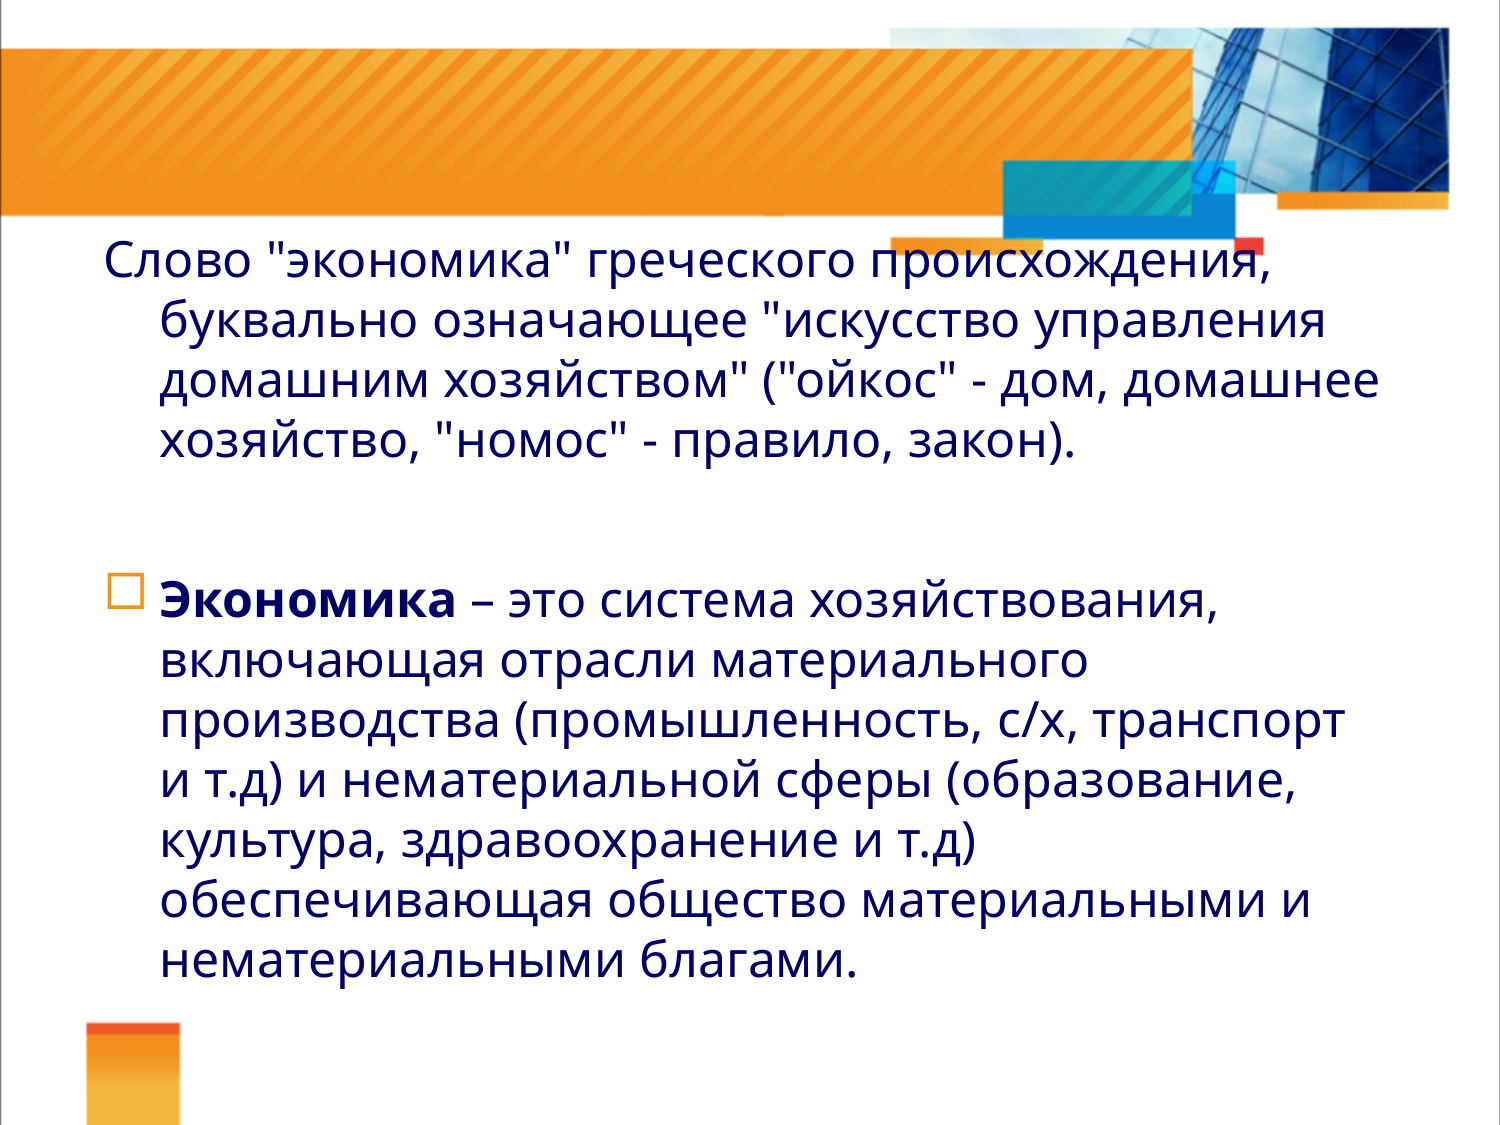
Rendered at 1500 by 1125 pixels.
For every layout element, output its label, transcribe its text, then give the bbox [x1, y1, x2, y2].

picture [0, 0, 1500, 1125]
list Слово "экономика" греческого происхождения, буквально означающее "искусство управления домашним хозяйством" ("ойкос" - дом, домашнее хозяйство, "номос" - правило, закон). Экономика – это система хозяйствования, включающая отрасли материального производства (промышленность, с/х, транспорт и т.д) и нематериальной сферы (образование, культура, здравоохранение и т.д) обеспечивающая общество материальными и нематериальными благами. [88, 219, 1402, 1007]
